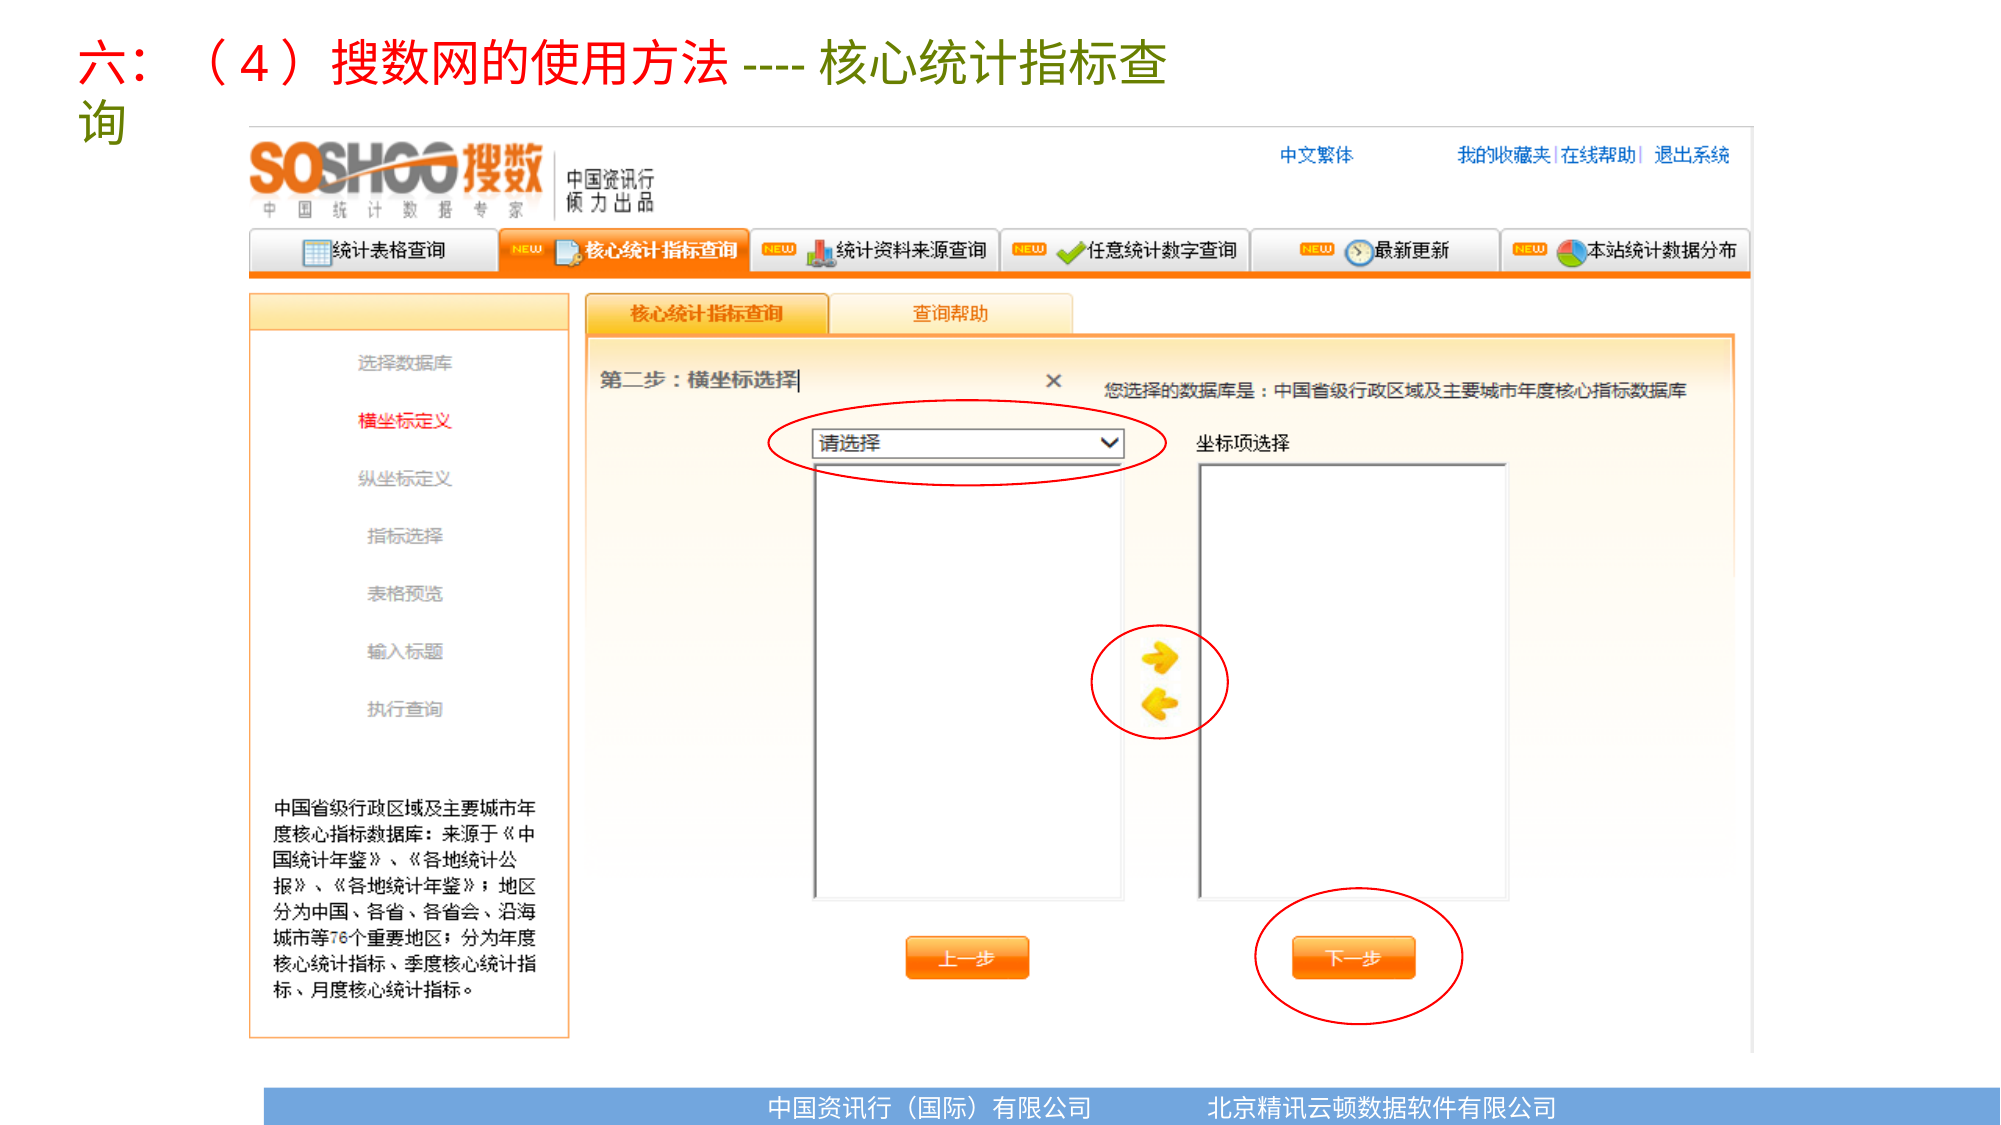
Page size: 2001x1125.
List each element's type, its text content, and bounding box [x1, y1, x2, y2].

text_box 六：（4）搜数网的使用方法----核心统计指标查询 [63, 24, 1228, 160]
picture [249, 126, 1754, 1053]
